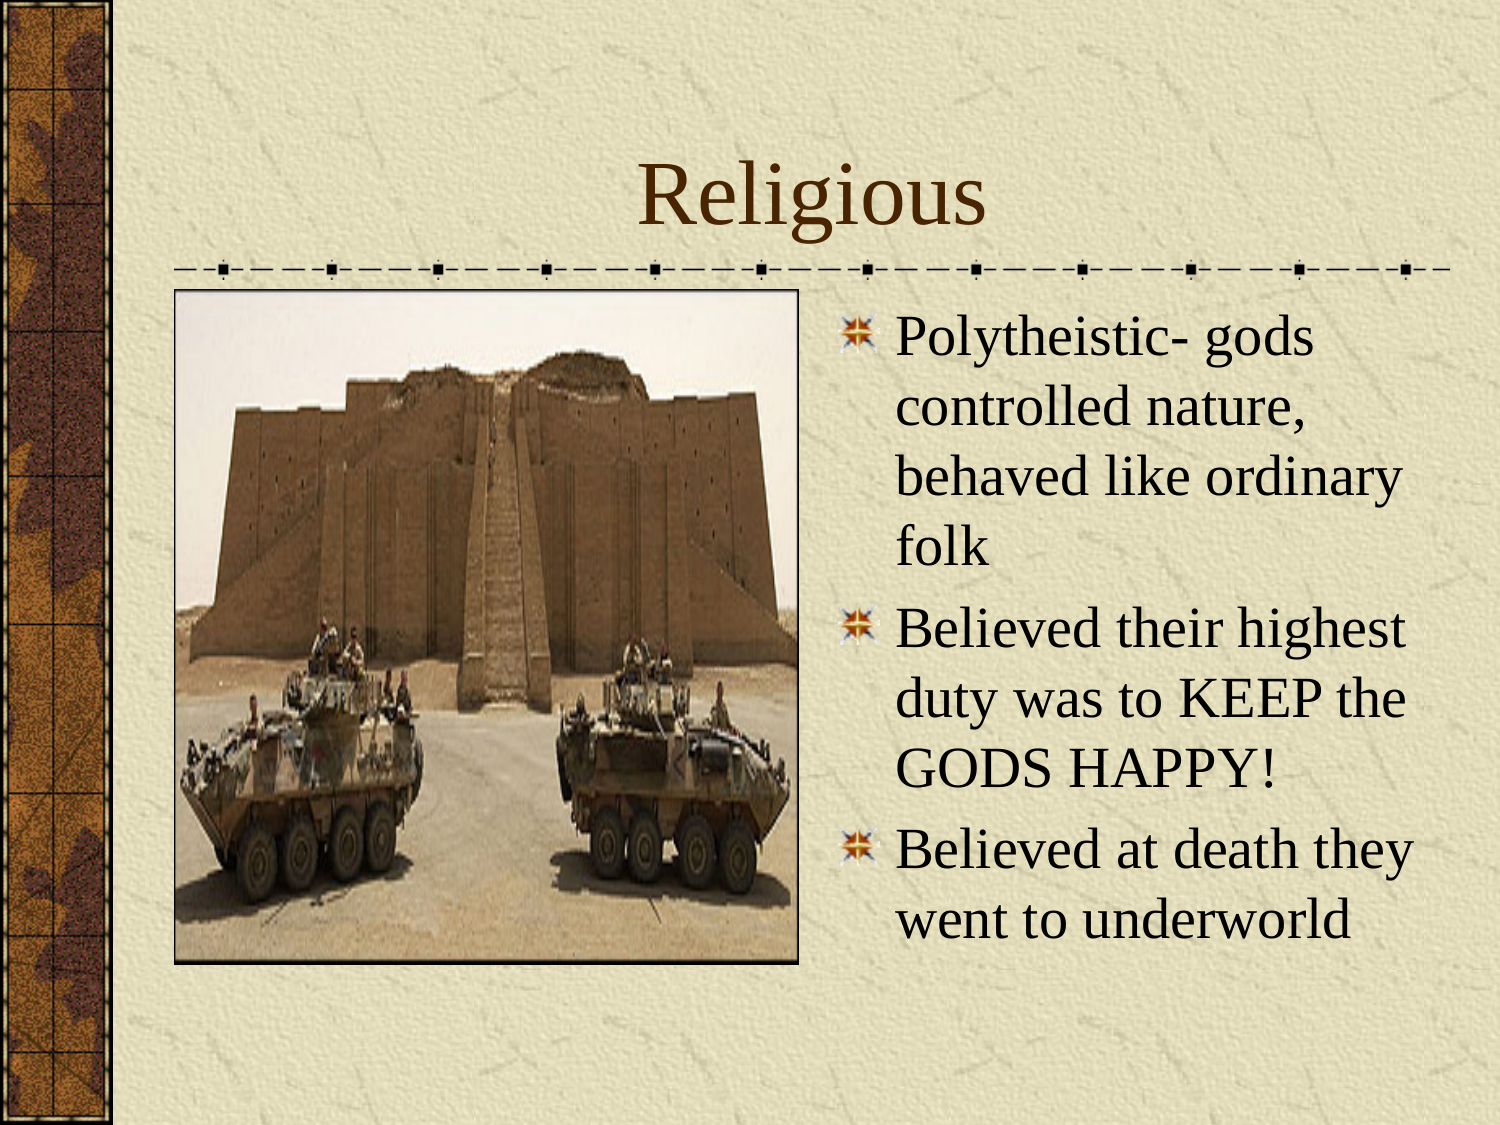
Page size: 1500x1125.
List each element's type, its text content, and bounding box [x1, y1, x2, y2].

title Religious [174, 62, 1450, 250]
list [173, 289, 800, 965]
list Polytheistic- gods controlled nature, behaved like ordinary folk Believed their highest duty was to KEEP the GODS HAPPY! Believed at death they went to underworld [823, 289, 1449, 965]
picture [0, 0, 1500, 1125]
